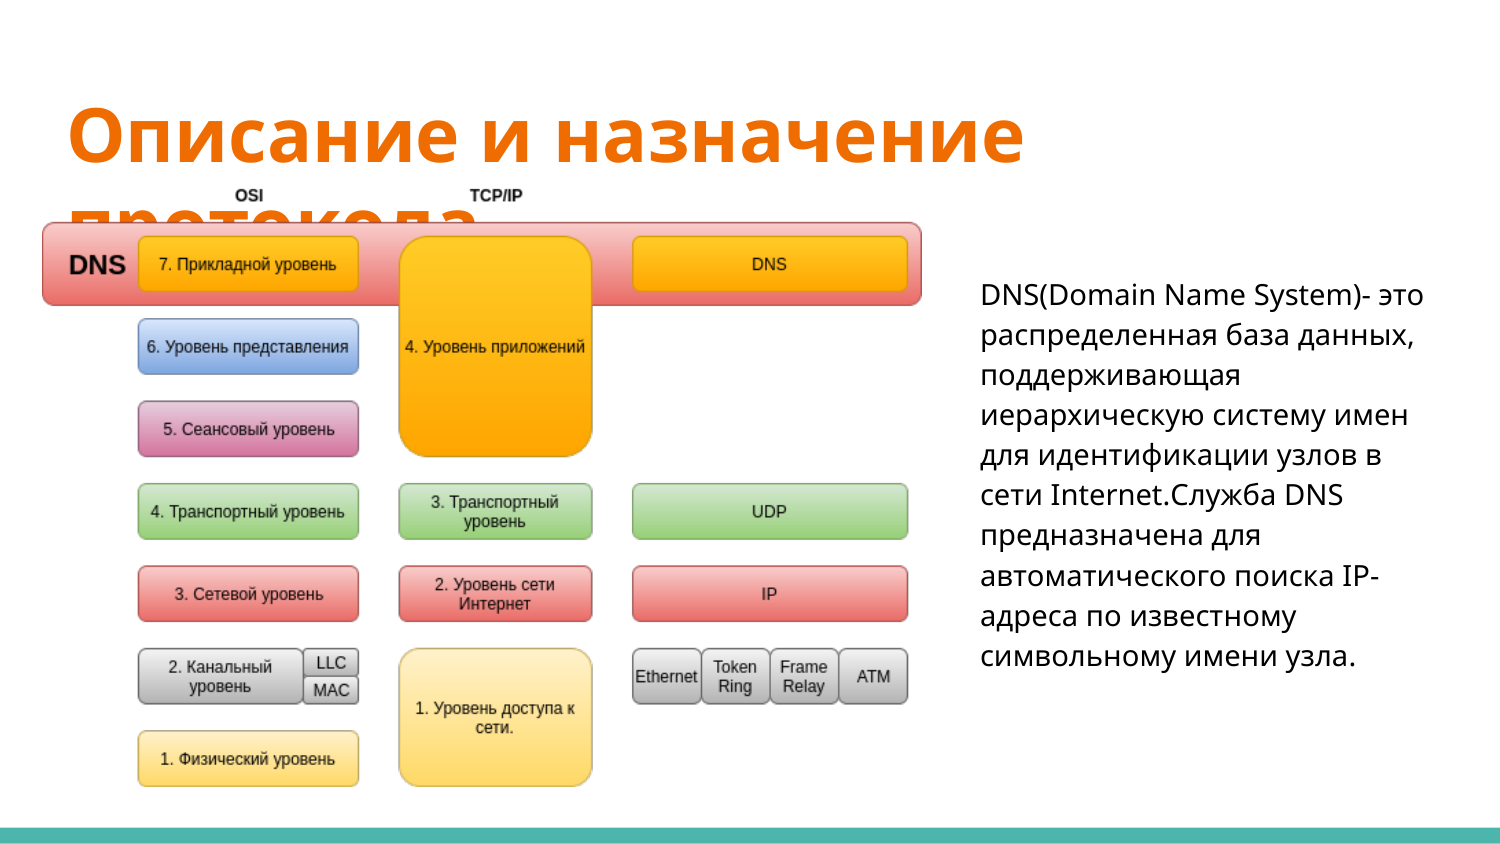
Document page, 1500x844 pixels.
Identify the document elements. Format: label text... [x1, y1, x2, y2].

picture [42, 181, 922, 787]
title Описание и назначение протокола [51, 72, 1449, 189]
list DNS(Domain Name System)- это распределенная база данных, поддерживающая иерархическую систему имен для идентификации узлов в сети Internet.Служба DNS предназначена для автоматического поиска IP-адреса по известному символьному имени узла. [964, 255, 1449, 712]
